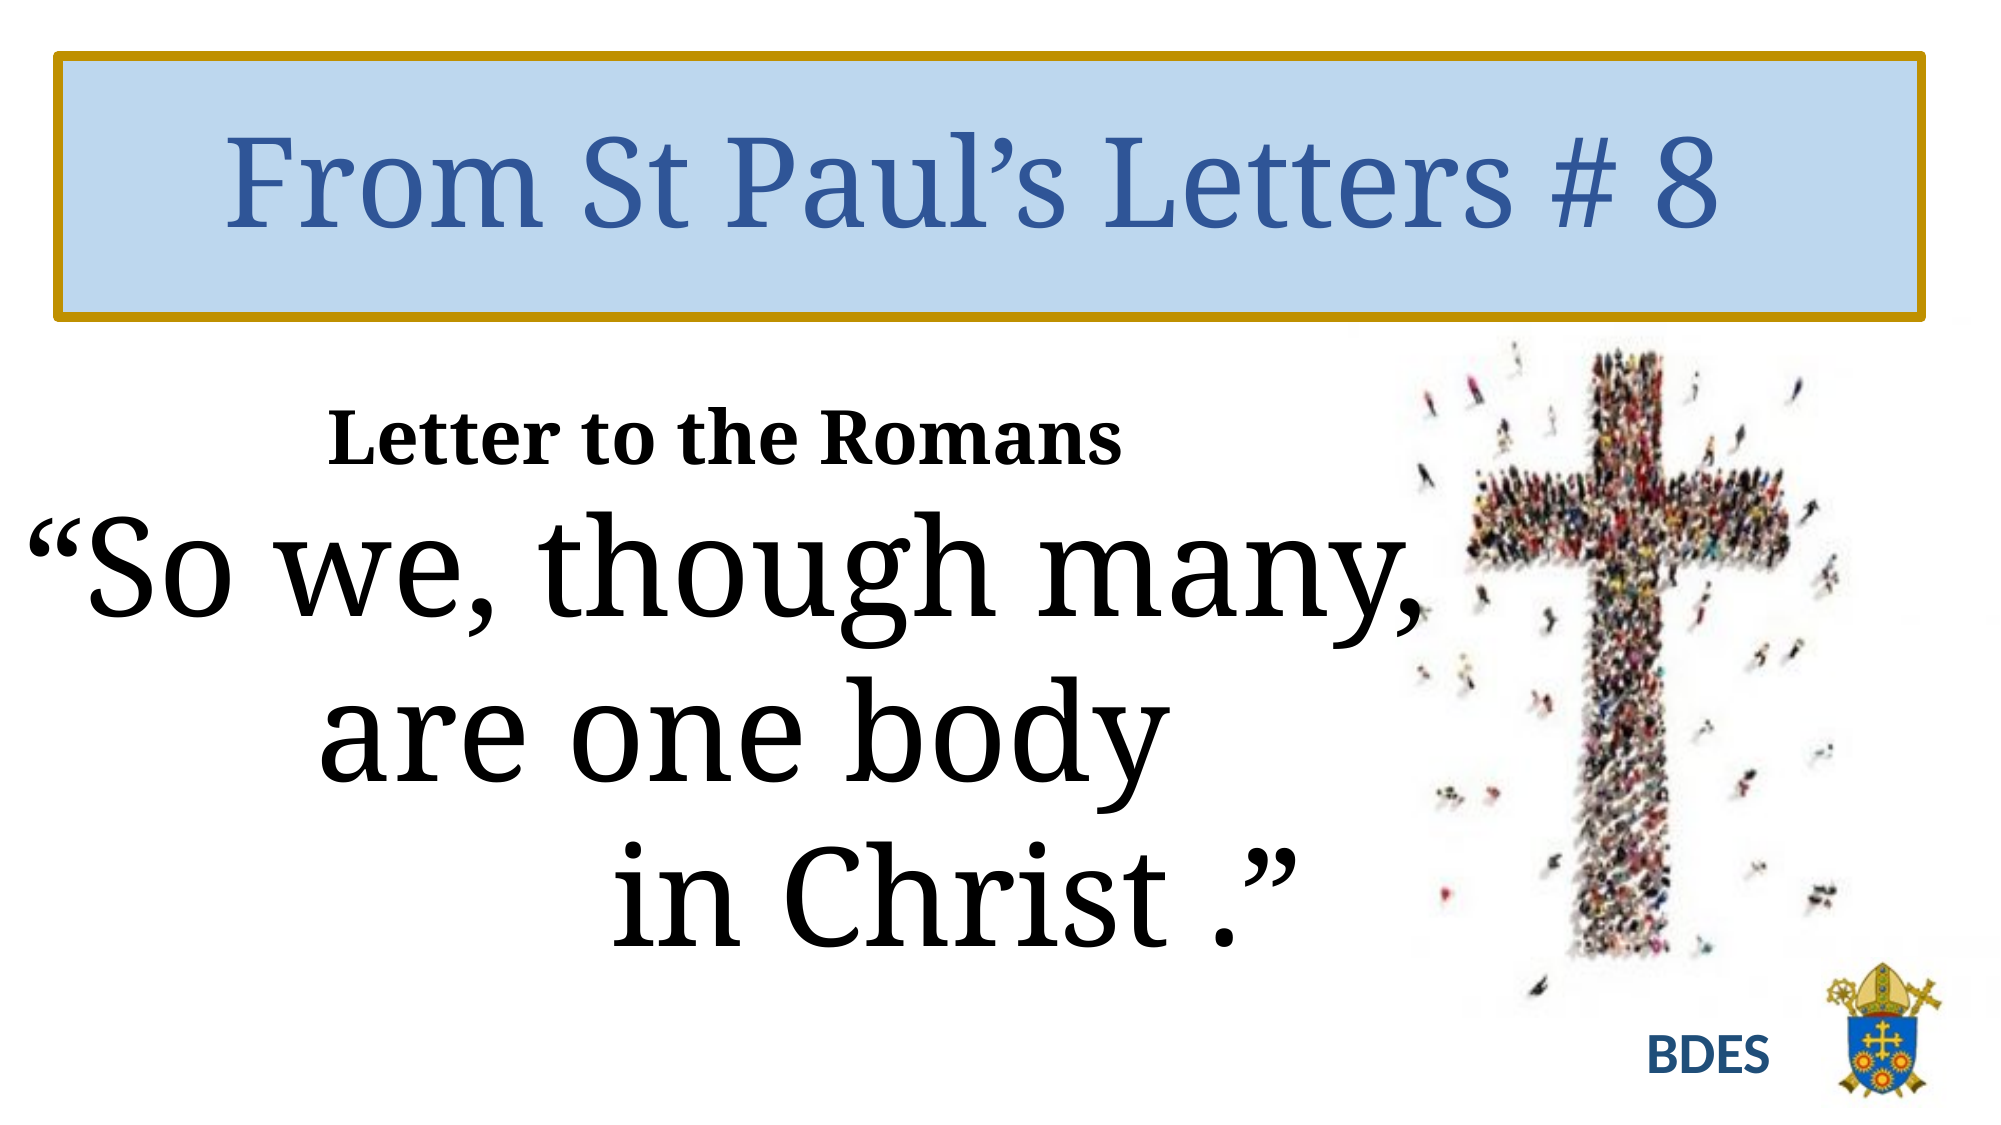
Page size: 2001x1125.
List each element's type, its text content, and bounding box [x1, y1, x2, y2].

text_box BDES [1631, 1019, 1821, 1093]
picture [1261, 317, 2000, 1108]
text_box Letter to the Romans “So we, though many, are one body in Christ .” [0, 381, 1261, 982]
text_box From St Paul’s Letters # 8 [58, 55, 1922, 318]
